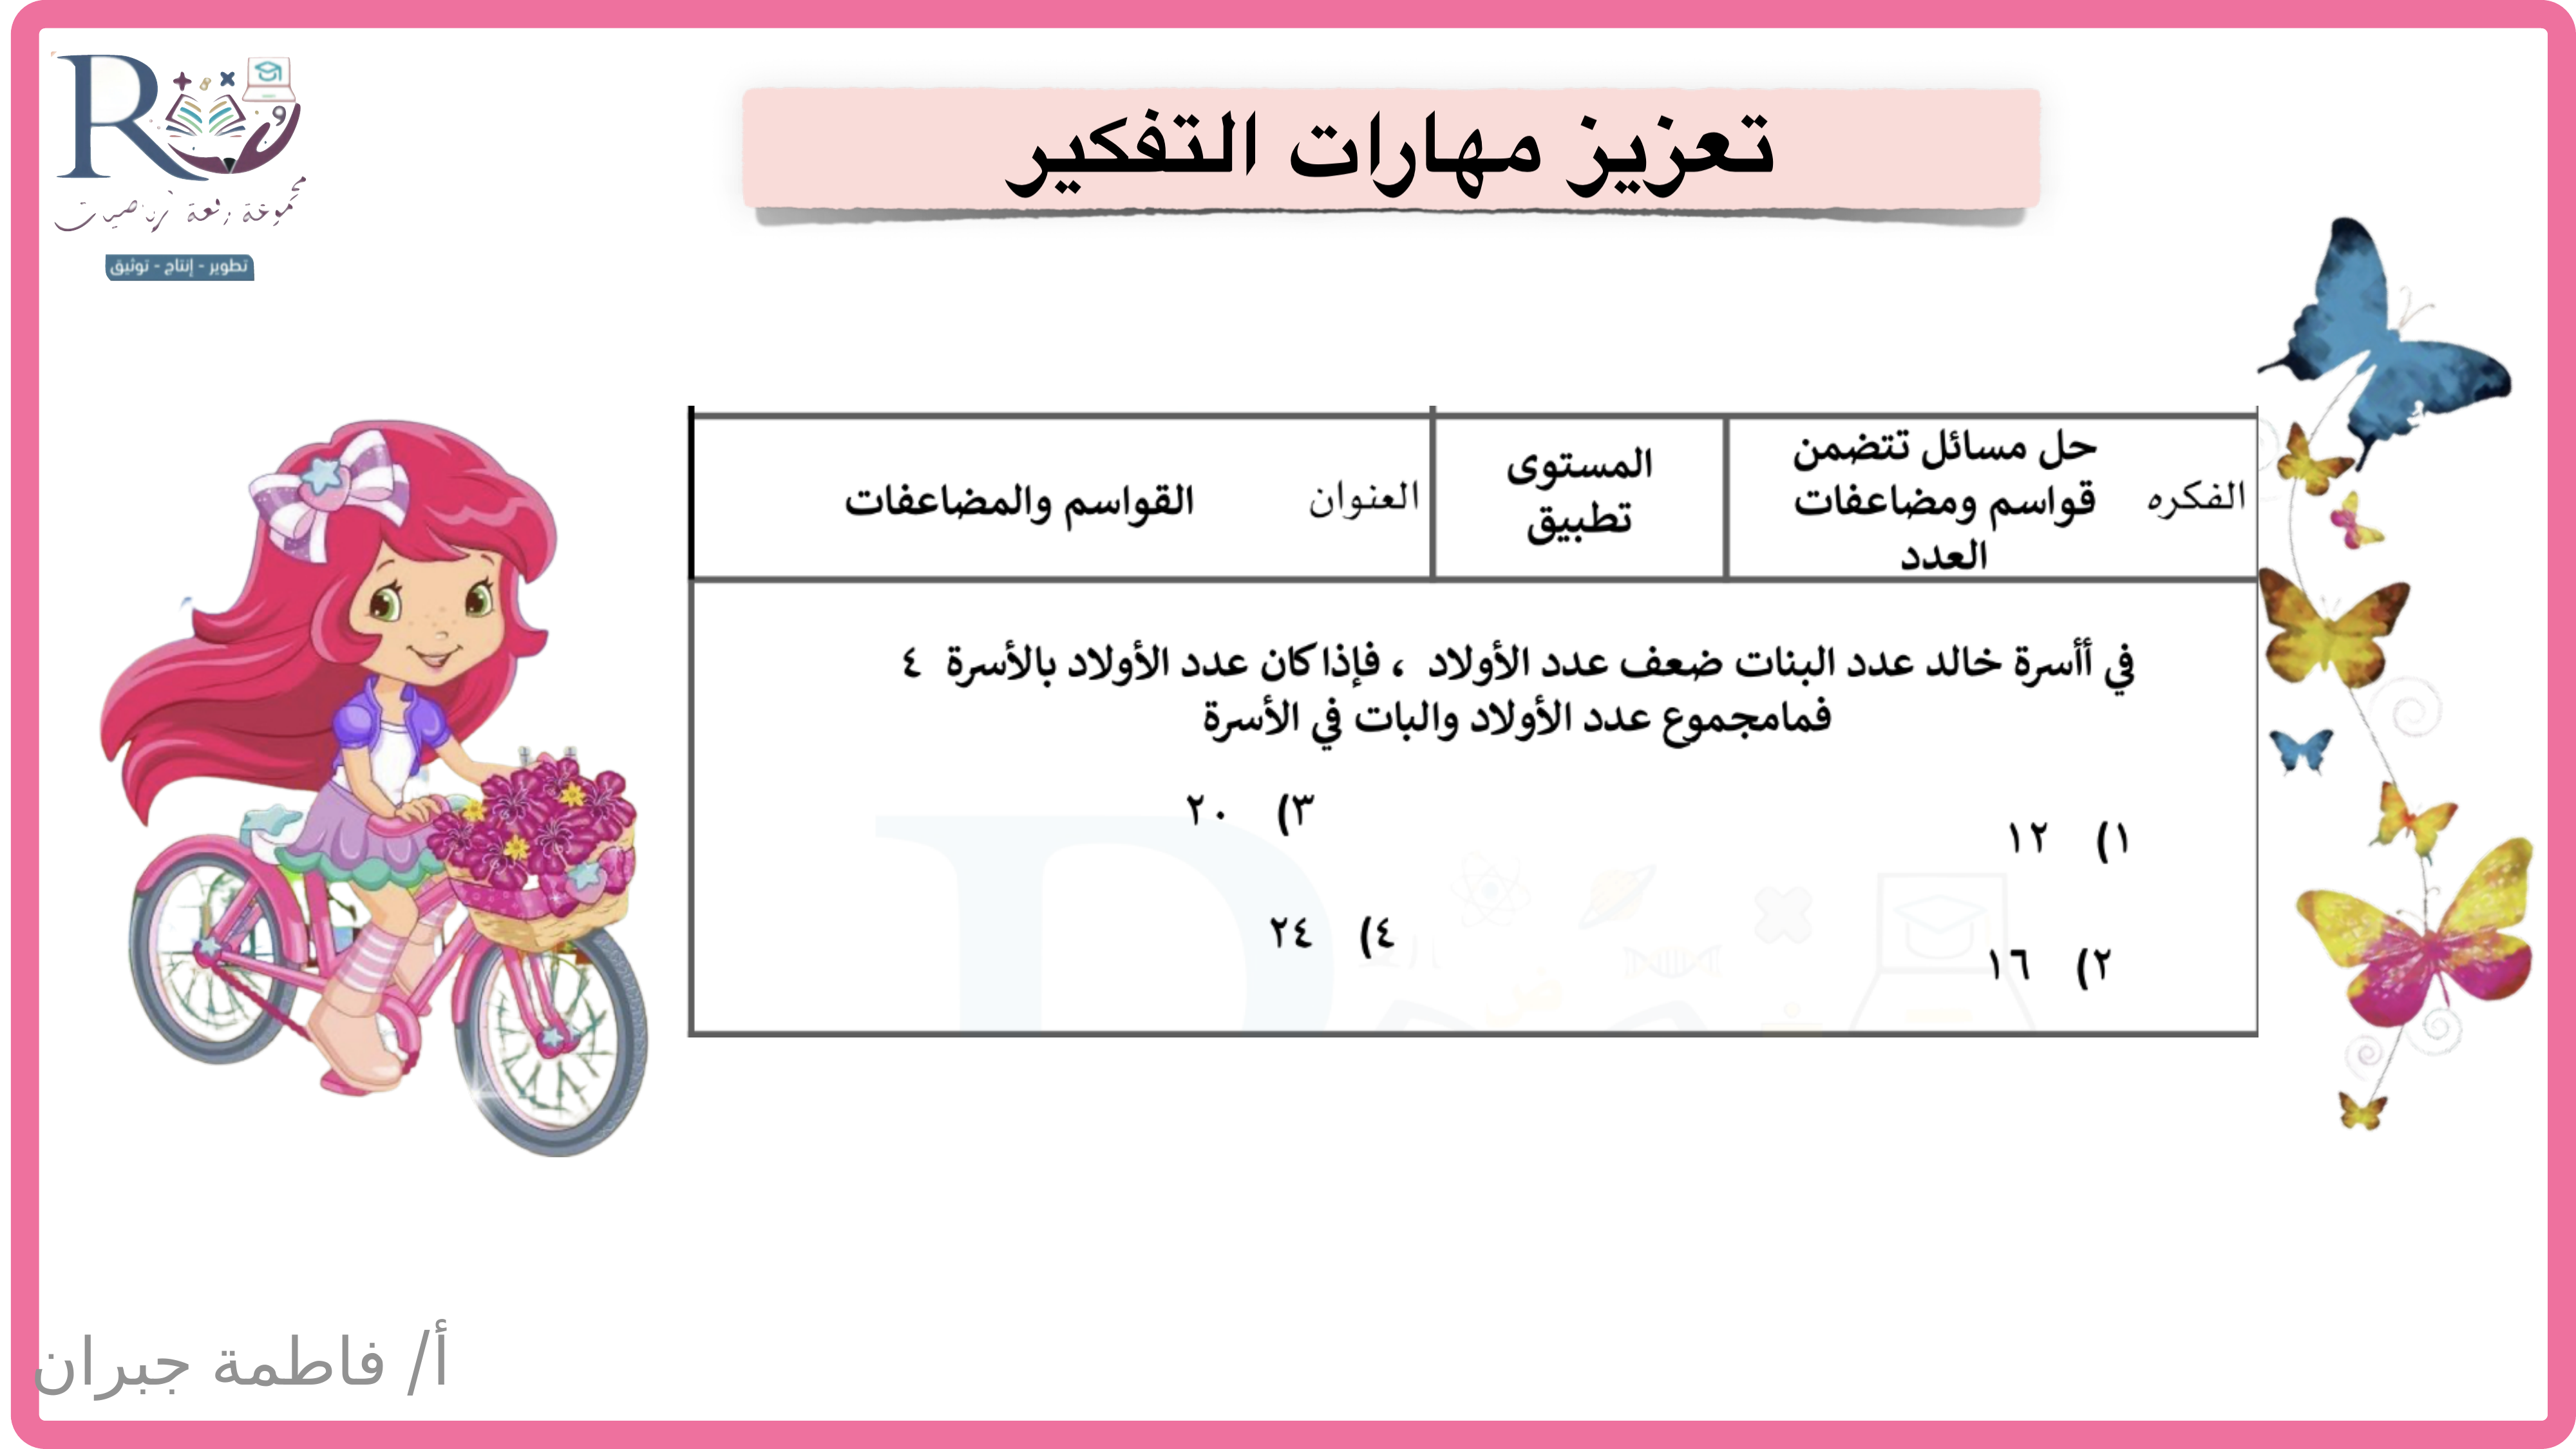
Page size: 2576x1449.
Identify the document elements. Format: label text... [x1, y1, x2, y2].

text_box [24, 14, 2562, 1435]
picture [706, 50, 2075, 246]
picture [84, 407, 670, 1157]
picture [50, 51, 307, 281]
text_box أ/ فاطمة جبران [0, 1322, 521, 1405]
picture [682, 168, 2576, 1189]
